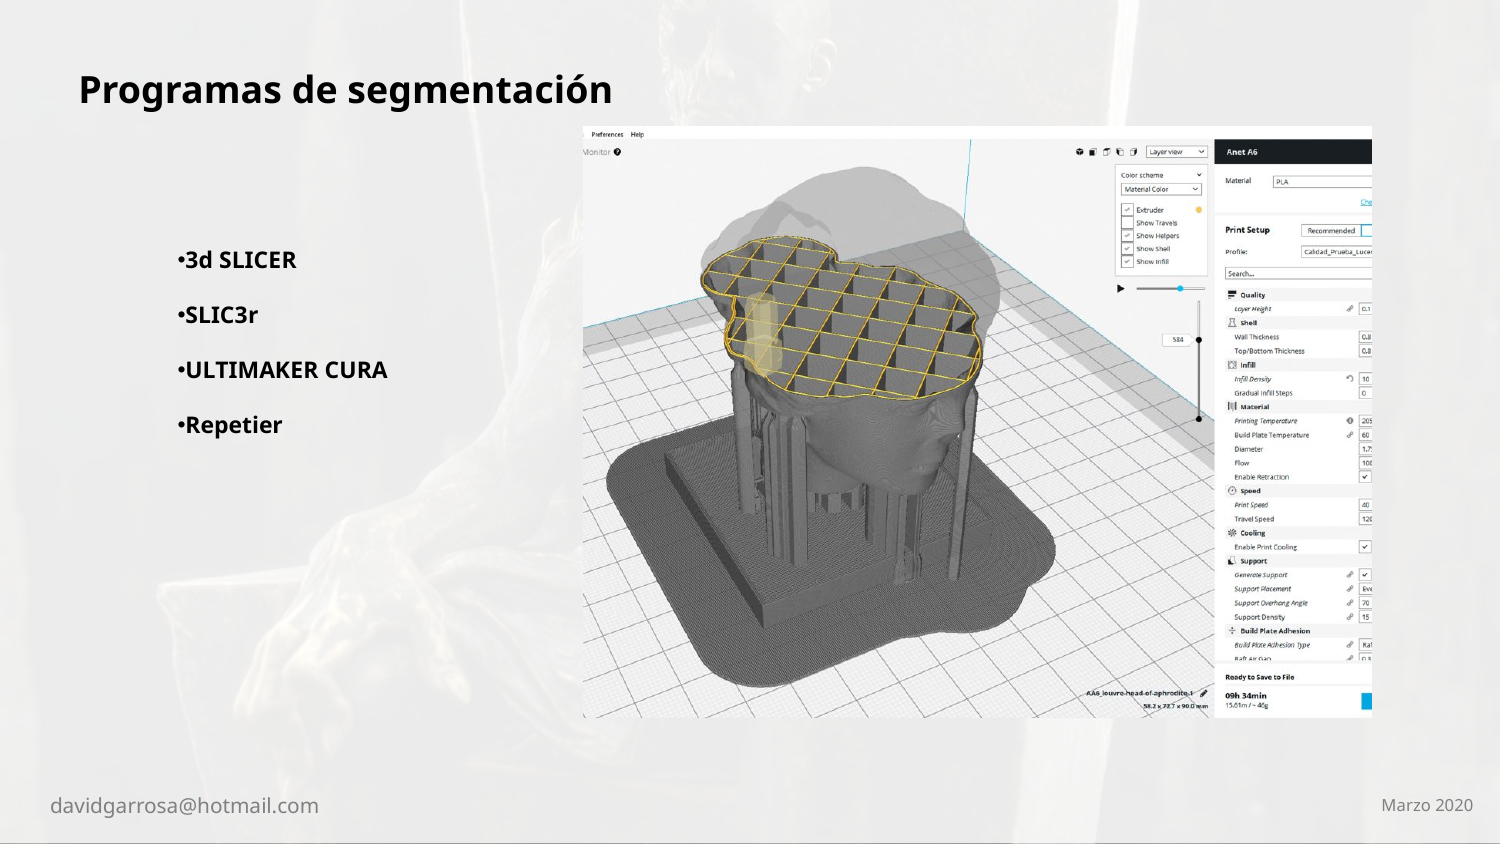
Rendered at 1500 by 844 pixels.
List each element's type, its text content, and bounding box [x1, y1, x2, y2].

text_box davidgarrosa@hotmail.com [35, 785, 387, 825]
text_box Marzo 2020 [1136, 787, 1489, 823]
text_box [0, 0, 1500, 844]
picture [583, 126, 1372, 718]
text_box 3d SLICER SLIC3r ULTIMAKER CURA Repetier [162, 210, 403, 446]
text_box Programas de segmentación [63, 58, 629, 119]
